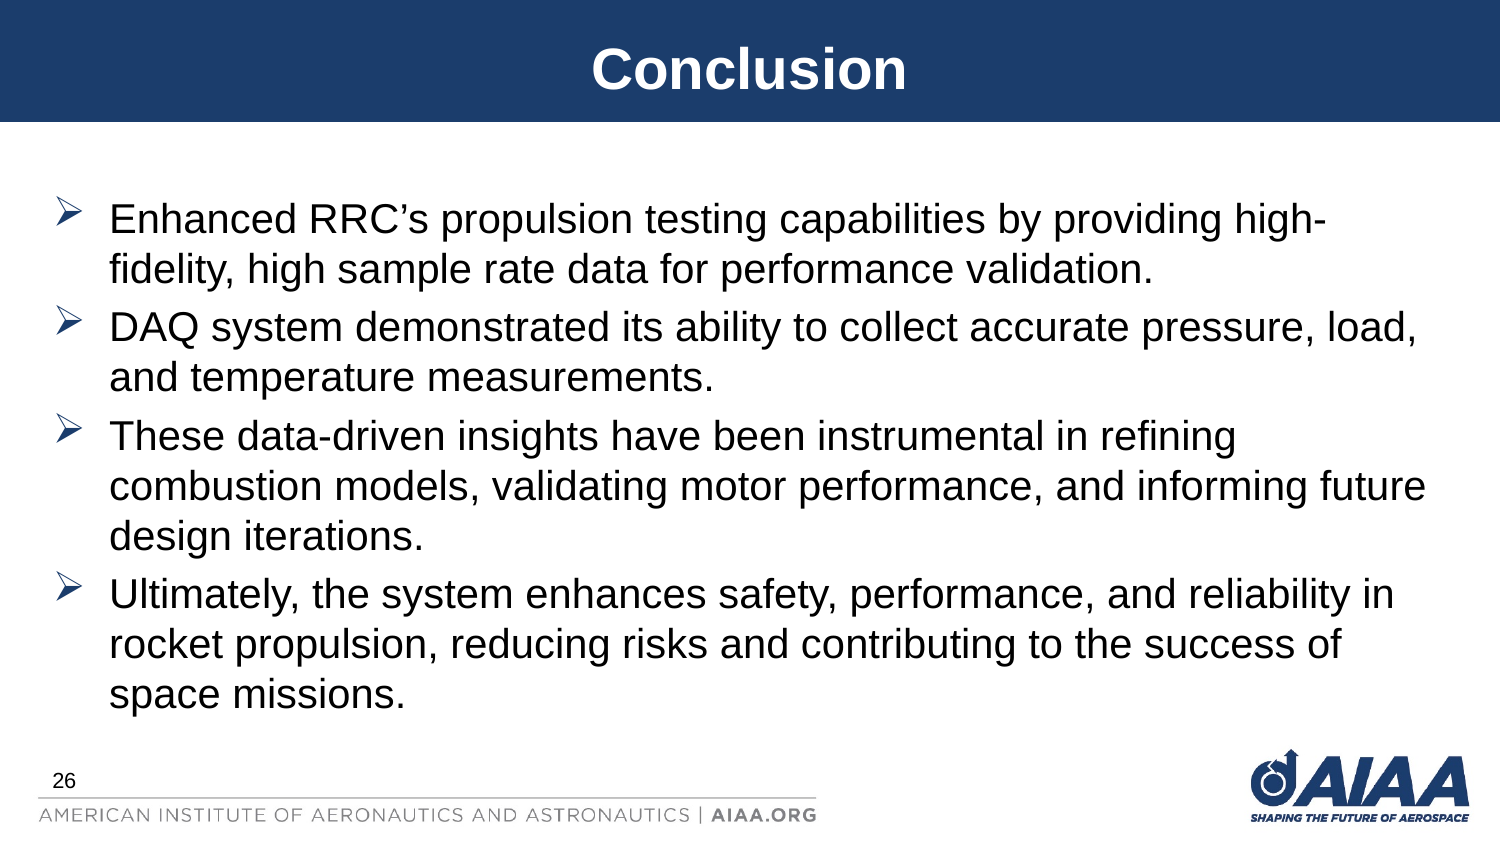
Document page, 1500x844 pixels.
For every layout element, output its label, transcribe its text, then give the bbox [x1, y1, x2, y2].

picture [0, 122, 1500, 844]
list Enhanced RRC’s propulsion testing capabilities by providing high-fidelity, high sample rate data for performance validation. DAQ system demonstrated its ability to collect accurate pressure, load, and temperature measurements. These data-driven insights have been instrumental in refining combustion models, validating motor performance, and informing future design iterations. Ultimately, the system enhances safety, performance, and reliability in rocket propulsion, reducing risks and contributing to the success of space missions. [37, 184, 1464, 737]
slide_number 26 [37, 759, 188, 788]
title Conclusion [37, 23, 1463, 109]
